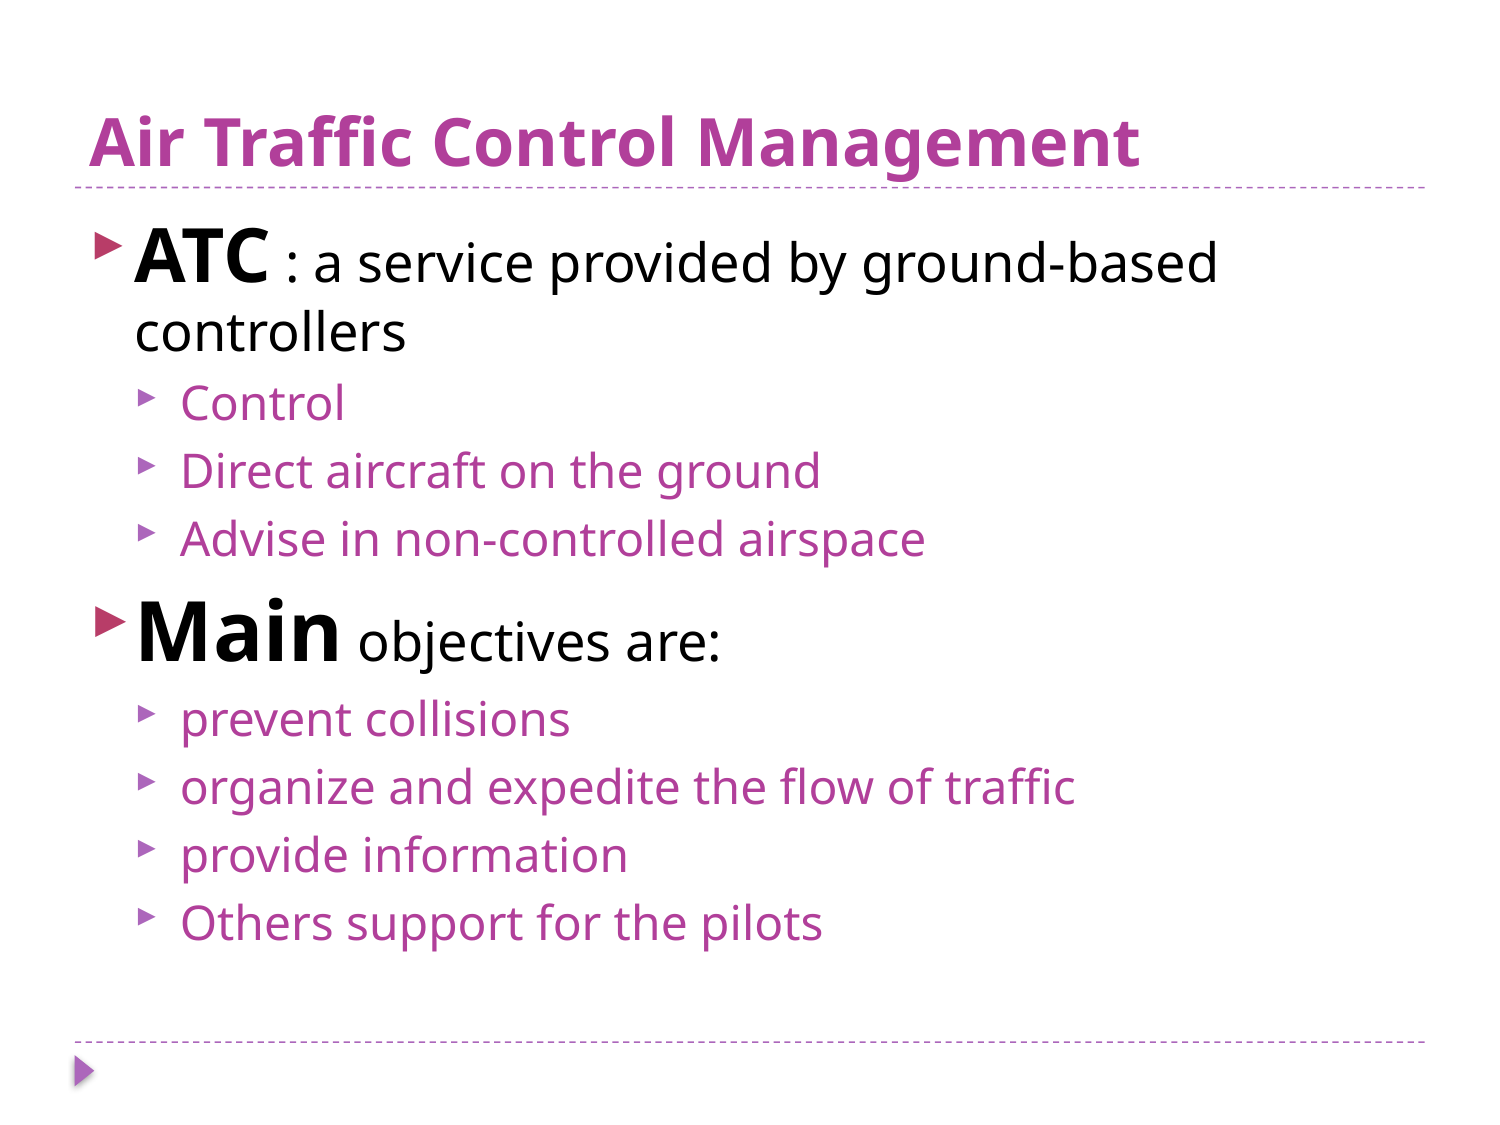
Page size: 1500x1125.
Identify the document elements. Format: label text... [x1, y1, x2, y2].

list ATC : a service provided by ground-based controllers Control Direct aircraft on the ground Advise in non-controlled airspace Main objectives are: prevent collisions organize and expedite the flow of traffic provide information Others support for the pilots [75, 200, 1425, 1010]
title Air Traffic Control Management [75, 24, 1425, 188]
